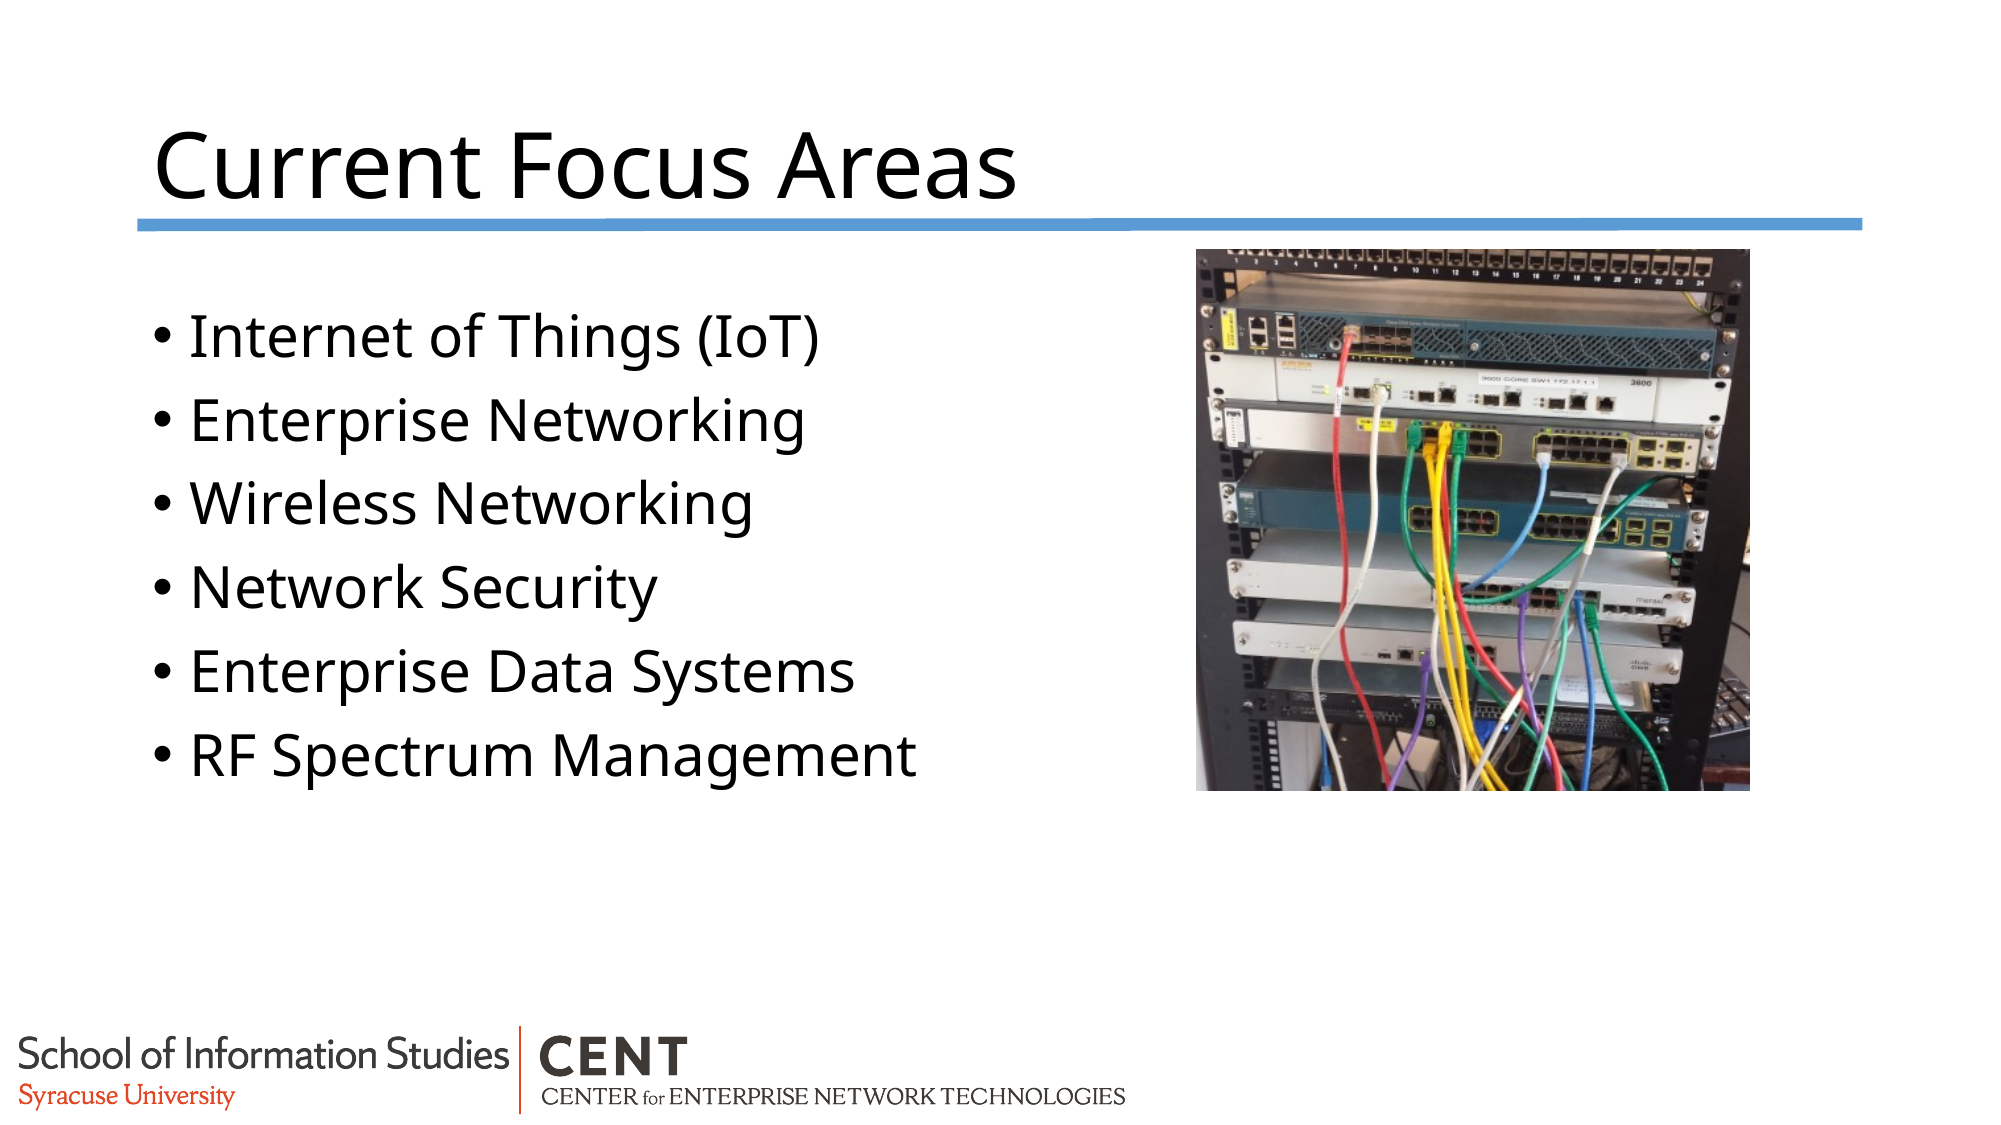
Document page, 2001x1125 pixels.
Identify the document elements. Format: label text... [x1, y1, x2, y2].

picture [0, 1007, 1139, 1123]
title Current Focus Areas [137, 59, 1863, 278]
picture [1196, 249, 1750, 791]
list Internet of Things (IoT) Enterprise Networking Wireless Networking Network Security Enterprise Data Systems RF Spectrum Management [137, 299, 1863, 1014]
